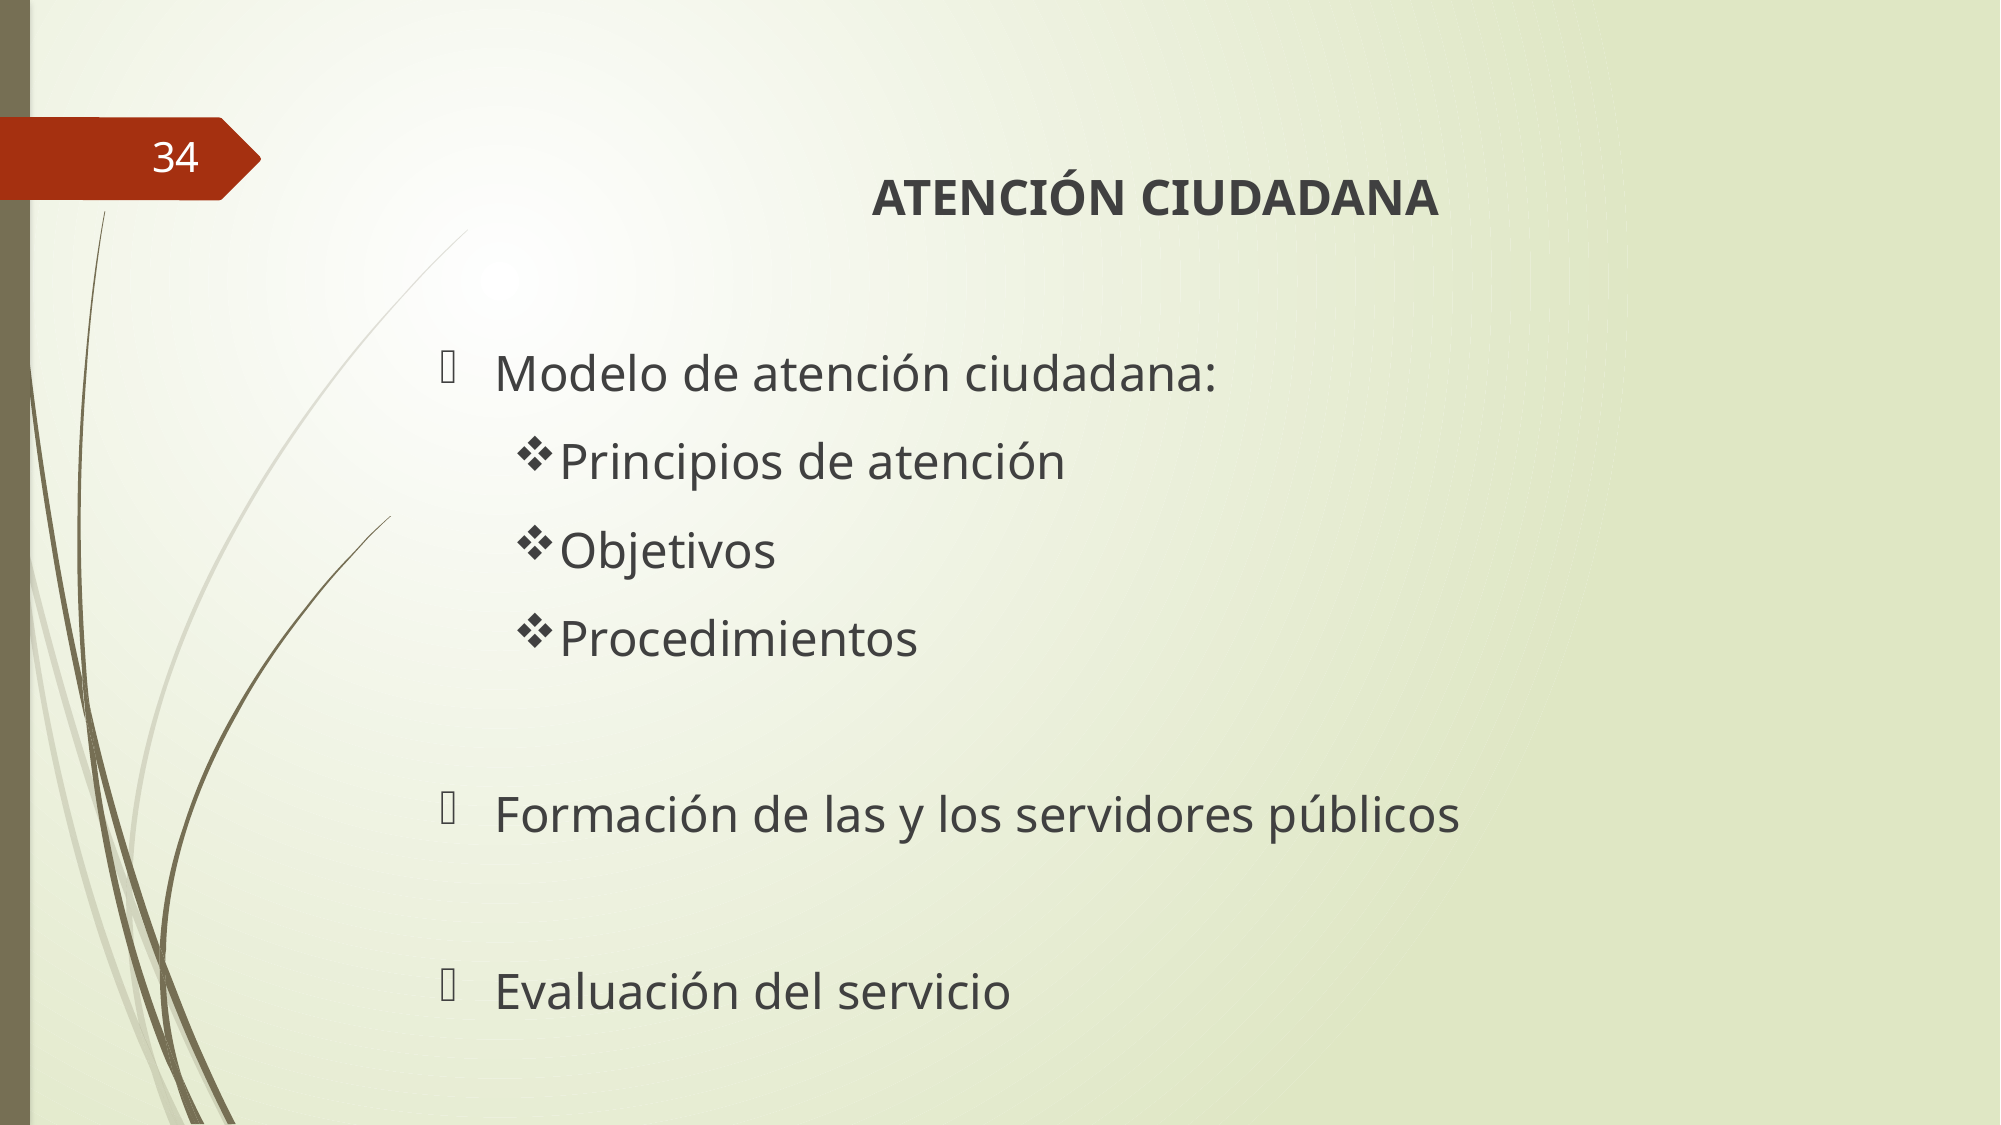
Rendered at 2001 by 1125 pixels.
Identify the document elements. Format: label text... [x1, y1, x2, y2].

list ATENCIÓN CIUDADANA Modelo de atención ciudadana: Principios de atención Objetivos Procedimientos Formación de las y los servidores públicos Evaluación del servicio [424, 129, 1888, 1034]
slide_number 34 [87, 129, 216, 190]
